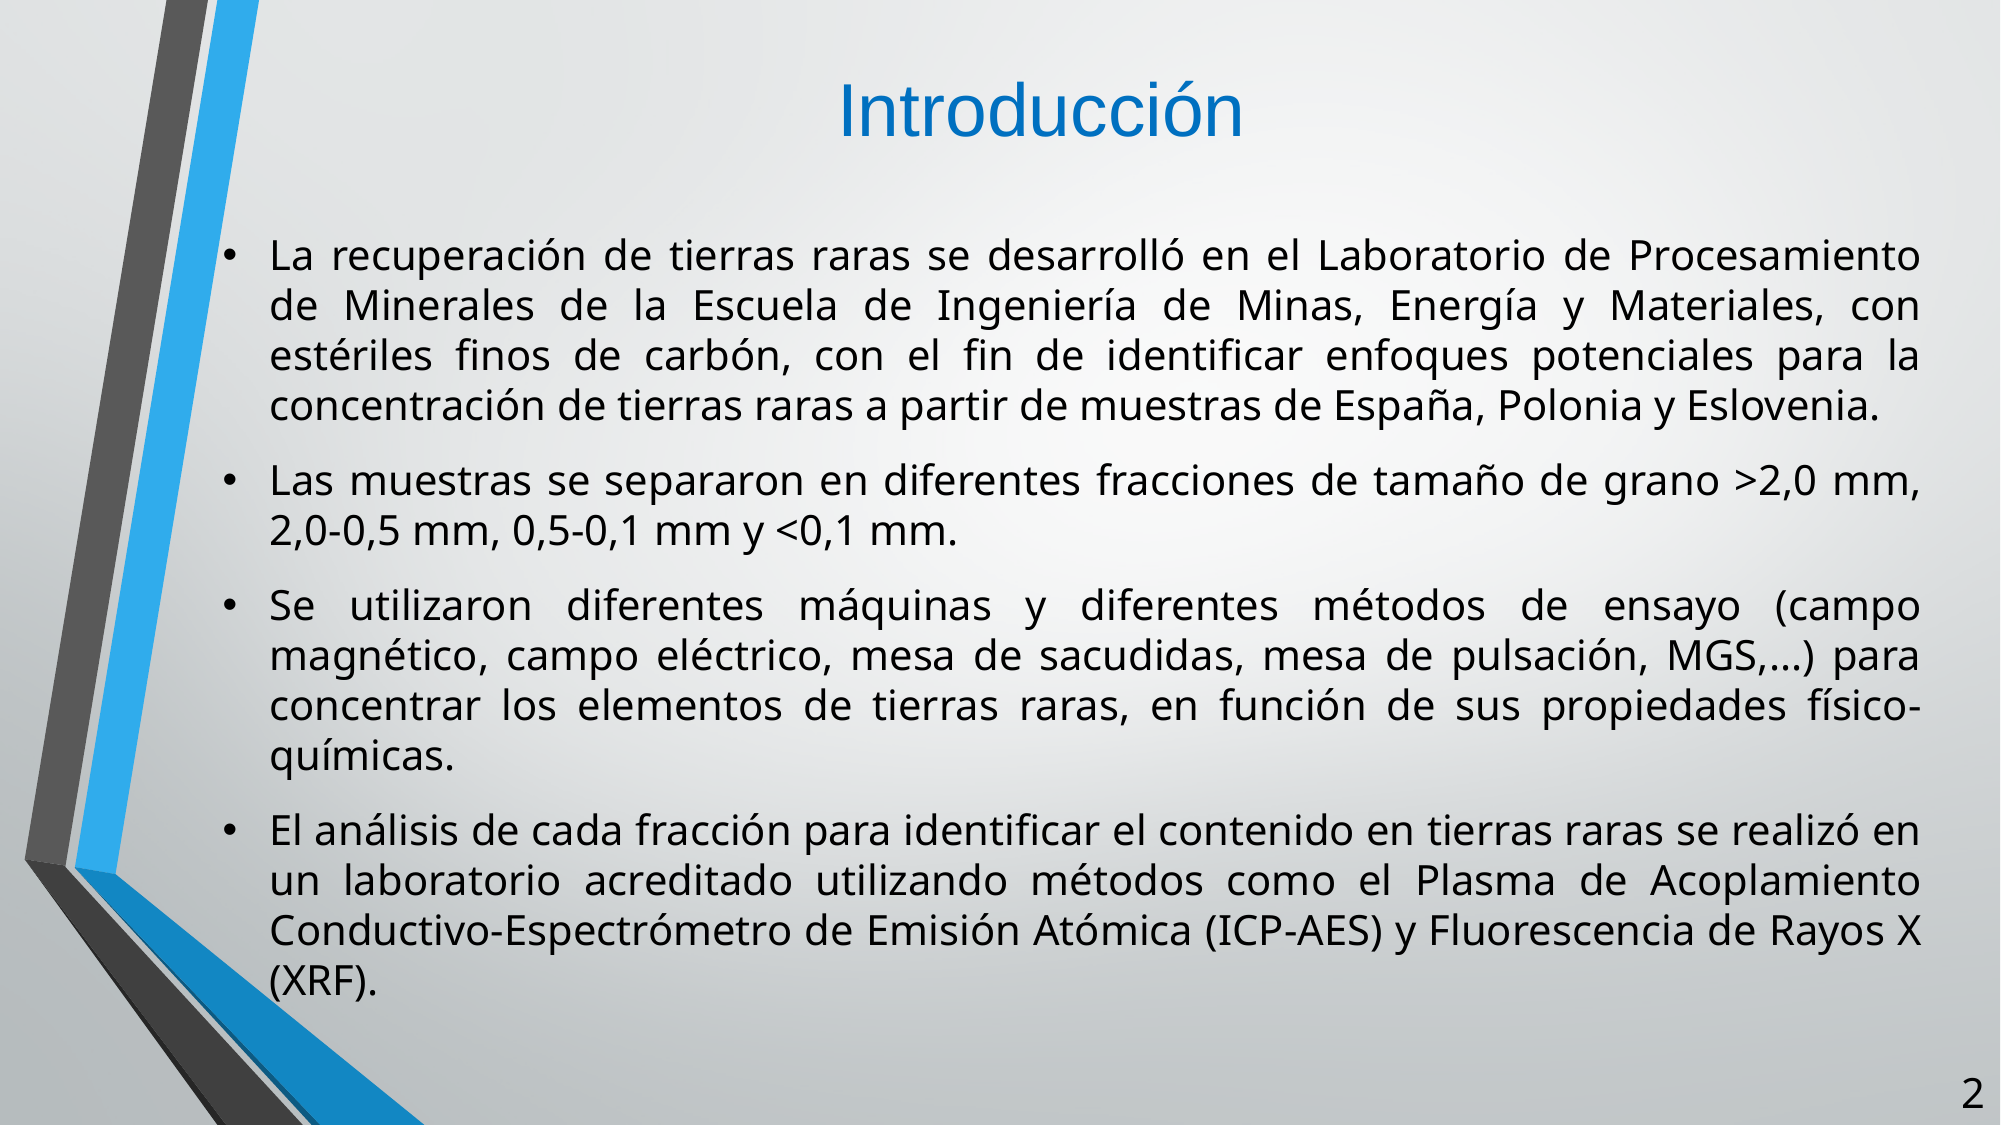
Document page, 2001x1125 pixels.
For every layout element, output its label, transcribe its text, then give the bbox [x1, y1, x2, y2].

text_box La recuperación de tierras raras se desarrolló en el Laboratorio de Procesamiento de Minerales de la Escuela de Ingeniería de Minas, Energía y Materiales, con estériles finos de carbón, con el fin de identificar enfoques potenciales para la concentración de tierras raras a partir de muestras de España, Polonia y Eslovenia. Las muestras se separaron en diferentes fracciones de tamaño de grano >2,0 mm, 2,0-0,5 mm, 0,5-0,1 mm y <0,1 mm. Se utilizaron diferentes máquinas y diferentes métodos de ensayo (campo magnético, campo eléctrico, mesa de sacudidas, mesa de pulsación, MGS,...) para concentrar los elementos de tierras raras, en función de sus propiedades físico-químicas. El análisis de cada fracción para identificar el contenido en tierras raras se realizó en un laboratorio acreditado utilizando métodos como el Plasma de Acoplamiento Conductivo-Espectrómetro de Emisión Atómica (ICP-AES) y Fluorescencia de Rayos X (XRF). [207, 221, 1938, 1012]
text_box 2 [1909, 1065, 2000, 1125]
text_box Introducción [567, 53, 1516, 159]
